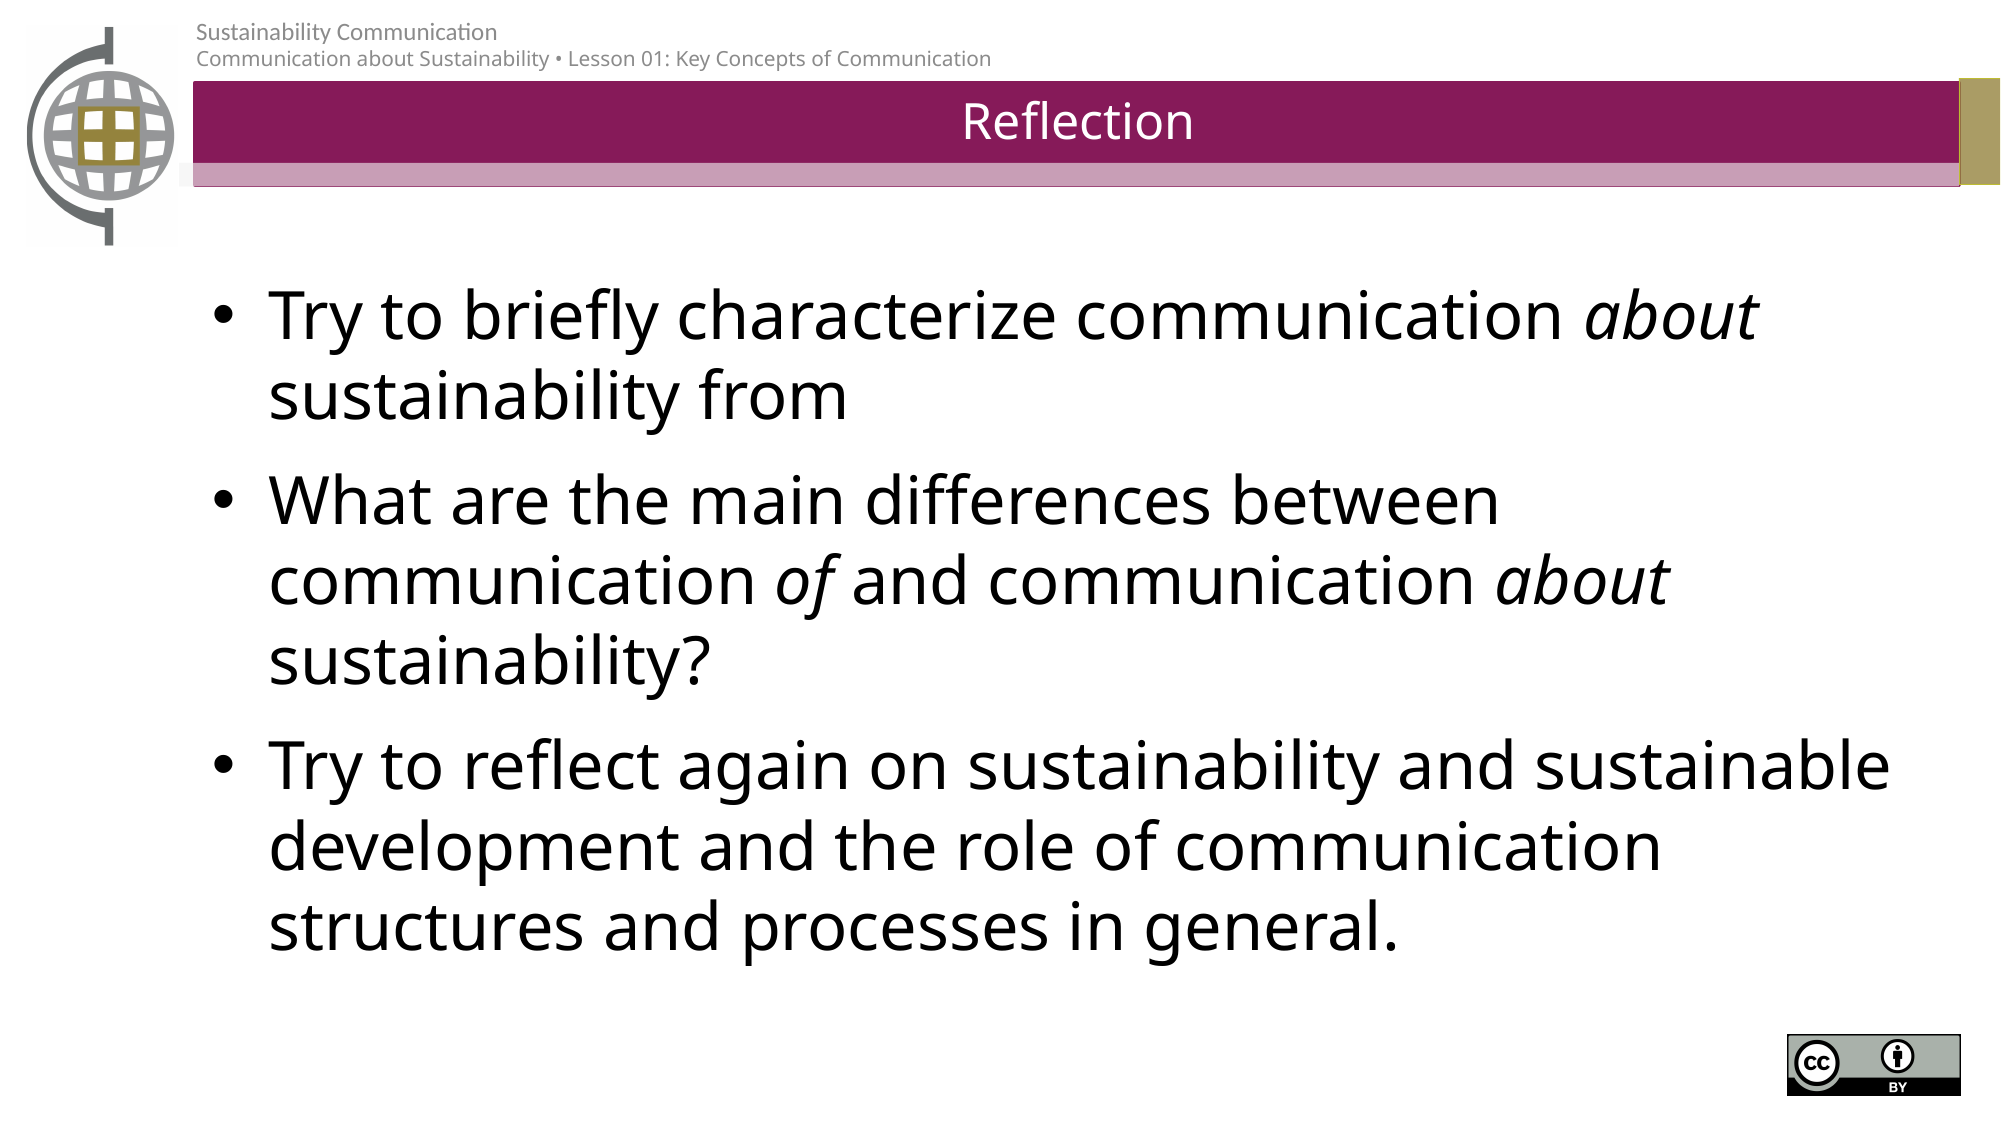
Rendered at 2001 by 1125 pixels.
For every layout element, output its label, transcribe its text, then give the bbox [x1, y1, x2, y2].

picture [1787, 1034, 1961, 1096]
list Try to briefly characterize communication about sustainability from What are the main differences between communication of and communication about sustainability? Try to reflect again on sustainability and sustainable development and the role of communication structures and processes in general. [196, 265, 1961, 1008]
picture [26, 25, 178, 247]
title Reflection [196, 78, 1961, 161]
